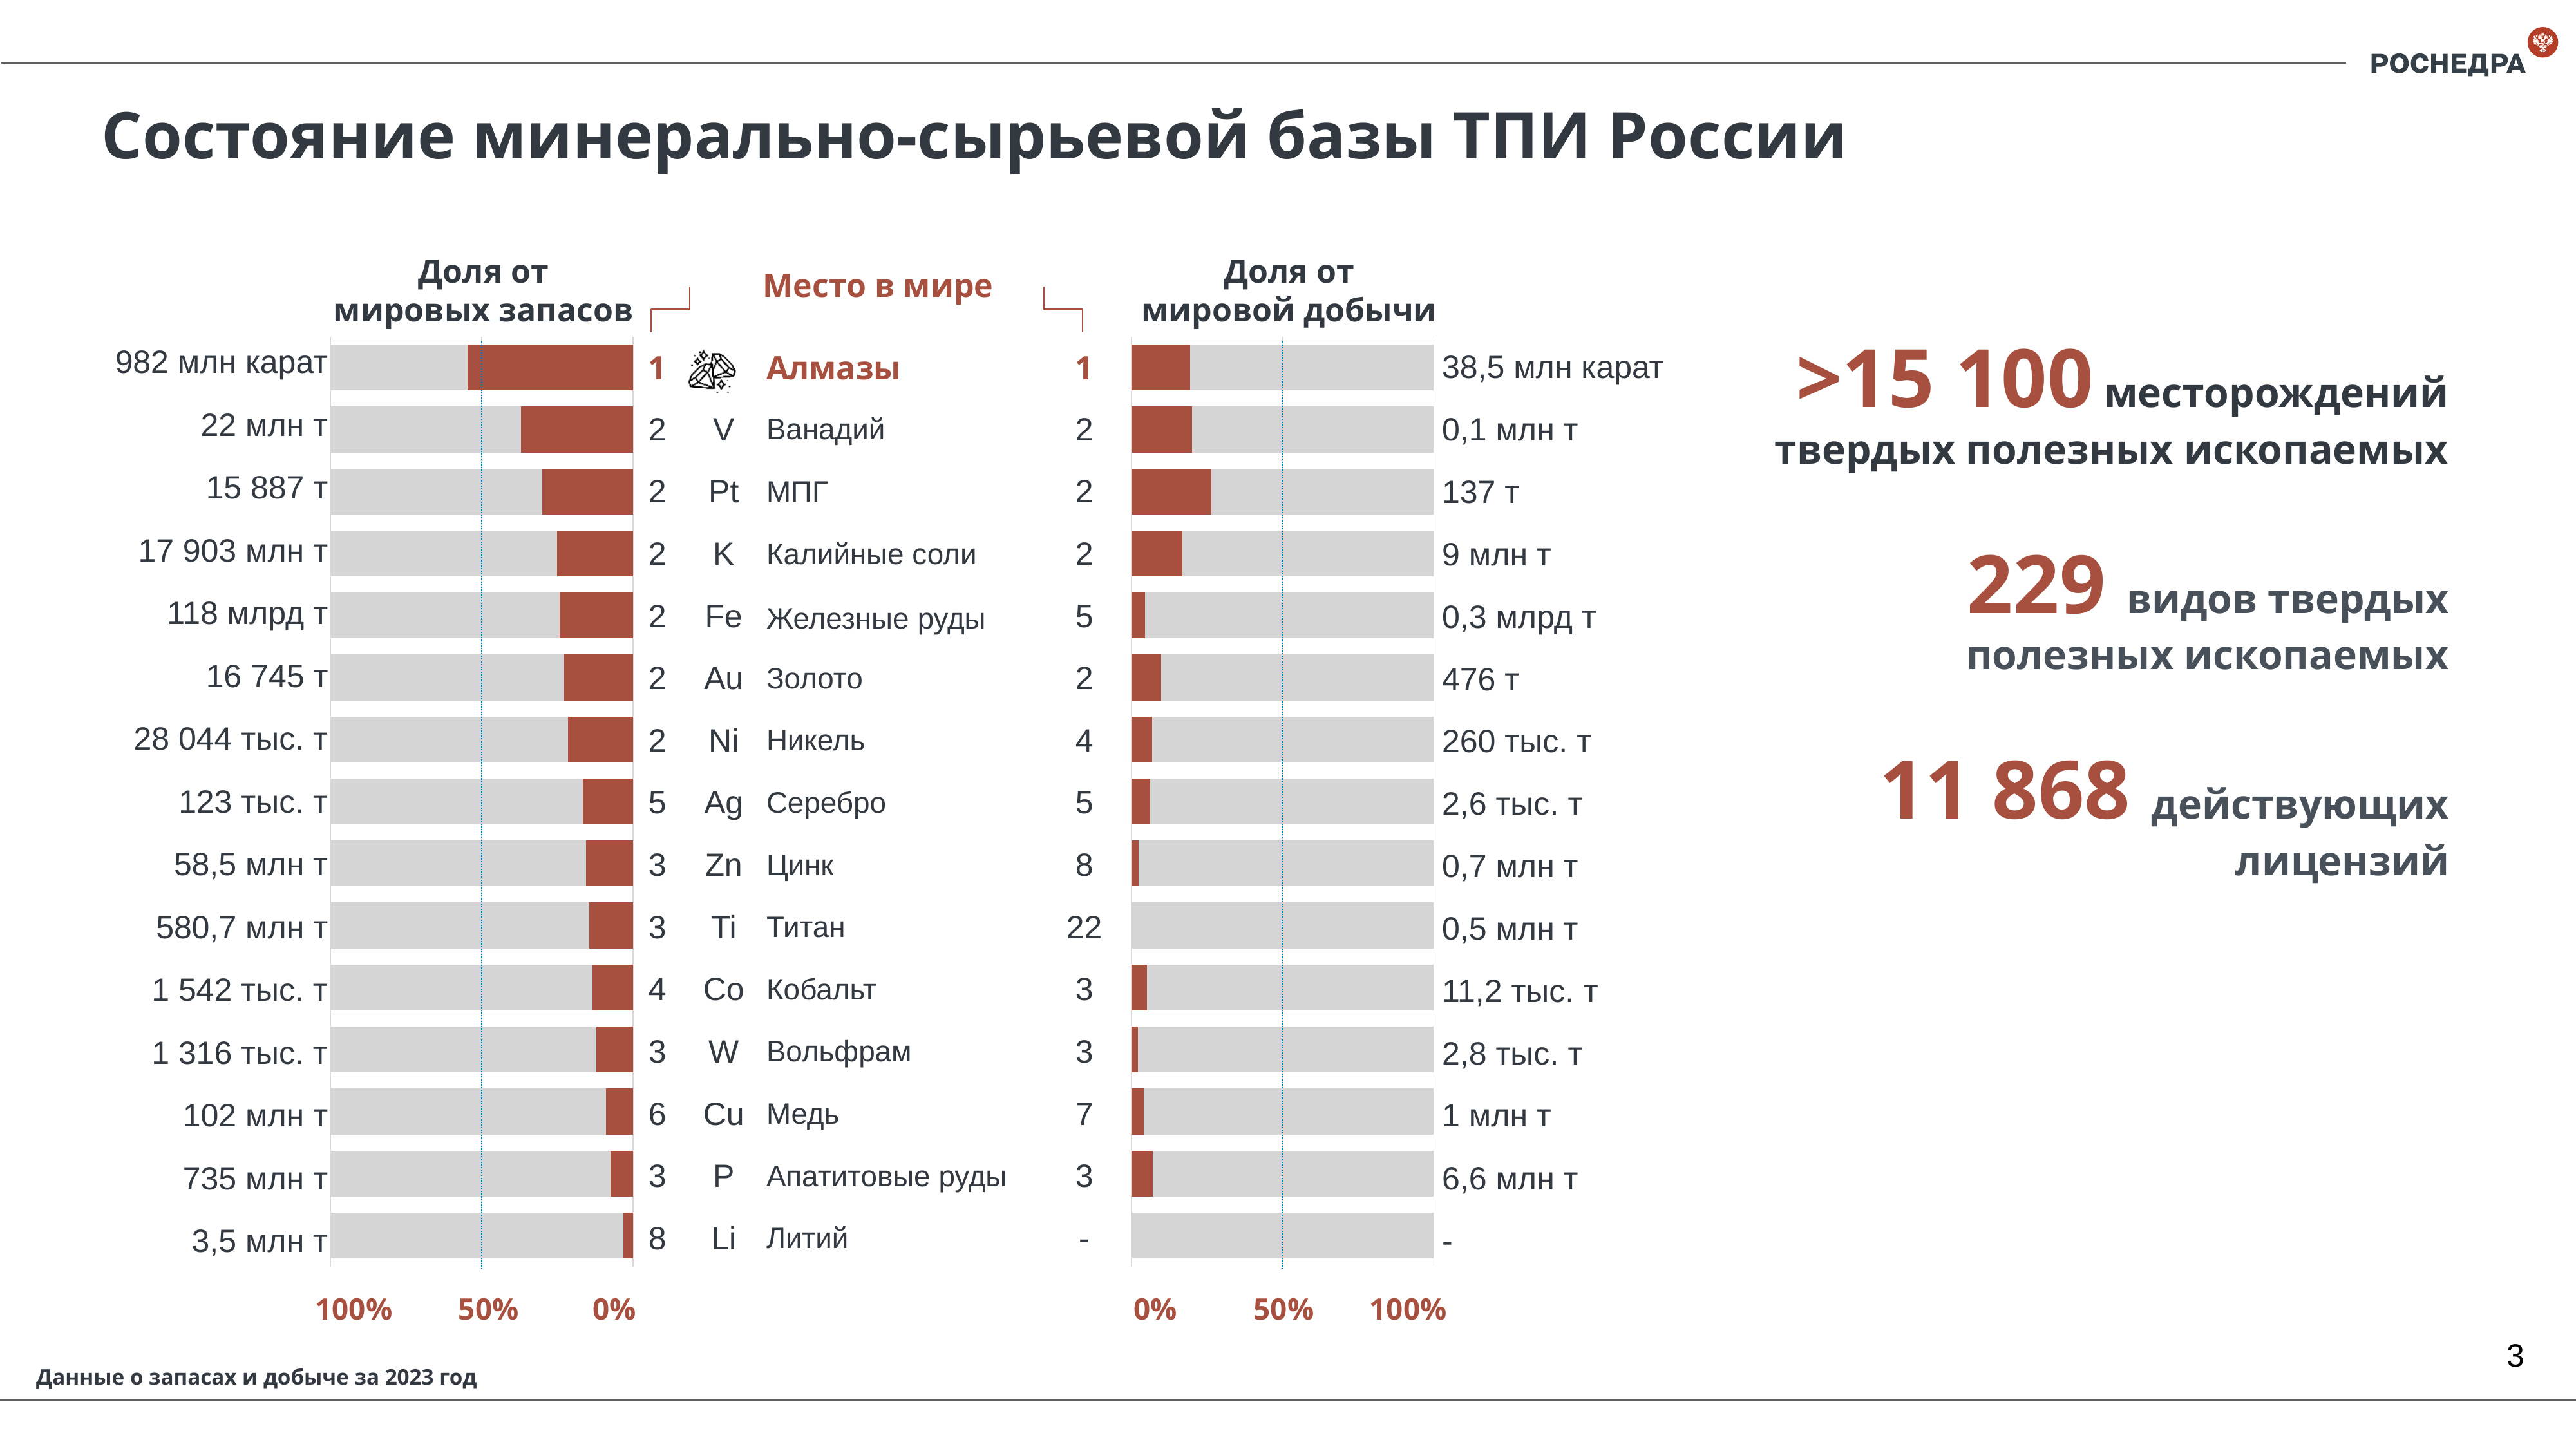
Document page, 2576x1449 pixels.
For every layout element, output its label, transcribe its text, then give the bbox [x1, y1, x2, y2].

table_cell 2 [639, 584, 683, 647]
table_cell 2,6 тыс. т [1441, 772, 1693, 834]
text_box Место в мире [739, 238, 1018, 330]
table_header Алмазы [764, 335, 1059, 397]
table_cell 0,1 млн т [1441, 397, 1660, 460]
table_cell P [683, 1144, 764, 1206]
table_cell 0,5 млн т [1441, 896, 1693, 959]
table_cell 6 [639, 1082, 683, 1144]
text_box 229 видов твердых полезных ископаемых [1773, 527, 2455, 683]
table_cell - [1059, 1206, 1109, 1269]
table_cell 11,2 тыс. т [1441, 959, 1693, 1021]
table_cell 8 [1059, 833, 1109, 895]
table_cell Кобальт [764, 958, 1059, 1019]
table_cell 102 млн т [82, 1083, 324, 1146]
table_cell Au [683, 647, 764, 708]
table_cell 2 [639, 647, 683, 708]
table_cell Pt [683, 460, 764, 522]
text_box Данные о запасах и добыче за 2023 год [24, 1345, 489, 1408]
table_cell 1 млн т [1441, 1084, 1693, 1146]
table_cell 16 745 т [82, 644, 324, 706]
table_cell 2 [639, 397, 683, 460]
slide_number 3 [2491, 1329, 2540, 1379]
table_cell Вольфрам [764, 1019, 1059, 1082]
table_cell 2 [1059, 647, 1109, 708]
table_cell 1 316 тыс. т [82, 1021, 324, 1083]
table_header 982 млн карат [82, 330, 324, 393]
table_cell 58,5 млн т [82, 832, 324, 895]
table_cell 2 [639, 460, 683, 522]
picture [687, 346, 737, 397]
table_cell 15 887 т [82, 455, 324, 518]
table_cell 22 [1059, 895, 1109, 958]
text_box 0% [583, 1285, 646, 1331]
text_box 50% [1244, 1287, 1324, 1331]
table_cell 2,8 тыс. т [1441, 1021, 1693, 1084]
table_cell Zn [683, 833, 764, 895]
table_cell Fe [683, 584, 764, 647]
table_cell Ni [683, 708, 764, 771]
text_box 100% [305, 1285, 402, 1331]
table_cell Co [683, 958, 764, 1019]
table_cell 118 млрд т [82, 581, 324, 644]
table_cell МПГ [764, 460, 1059, 522]
table_cell Литий [764, 1206, 1059, 1269]
text_box Доля от мировых запасов [294, 243, 672, 335]
table_cell 3 [1059, 1144, 1109, 1206]
table_cell 0,3 млрд т [1441, 585, 1693, 647]
table_cell 1 542 тыс. т [82, 958, 324, 1021]
table_cell 3 [639, 1144, 683, 1206]
table_cell 476 т [1441, 647, 1693, 710]
table_cell Апатитовые руды [764, 1144, 1059, 1206]
table_cell Золото [764, 647, 1059, 708]
table_cell 28 044 тыс. т [82, 706, 324, 770]
table_header 1 [1059, 335, 1109, 397]
table_cell Ag [683, 771, 764, 833]
table_cell 3 [639, 833, 683, 895]
table_cell 4 [1059, 708, 1109, 771]
table_cell 5 [639, 771, 683, 833]
chart [1124, 317, 1441, 1287]
chart [324, 317, 639, 1287]
table_cell 123 тыс. т [82, 770, 324, 832]
table_cell 3,5 млн т [82, 1209, 324, 1272]
text_box Доля от мировой добычи [1083, 243, 1495, 336]
table_cell 2 [1059, 397, 1109, 460]
table_cell Серебро [764, 771, 1059, 833]
table_cell Li [683, 1206, 764, 1269]
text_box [1040, 290, 1086, 329]
text_box Состояние минерально-сырьевой базы ТПИ России [96, 89, 2554, 177]
table_cell Cu [683, 1082, 764, 1144]
table_cell Железные руды [764, 584, 1059, 647]
table_cell 17 903 млн т [82, 518, 324, 581]
table_cell 3 [1059, 1019, 1109, 1082]
table_cell Титан [764, 895, 1059, 958]
table_cell 5 [1059, 771, 1109, 833]
table_cell 22 млн т [82, 393, 324, 455]
text_box 11 868 действующих лицензий [1773, 733, 2455, 889]
table_cell Никель [764, 708, 1059, 771]
table_cell 3 [1059, 958, 1109, 1019]
table_cell 0,7 млн т [1441, 834, 1693, 896]
table_header 1 [639, 335, 683, 397]
text_box 100% [1359, 1285, 1457, 1331]
table_cell Ti [683, 895, 764, 958]
table_cell 2 [639, 522, 683, 584]
table_cell 7 [1059, 1082, 1109, 1144]
table_header [683, 335, 764, 397]
table_cell 3 [639, 1019, 683, 1082]
table_cell 3 [639, 895, 683, 958]
table_cell 5 [1059, 584, 1109, 647]
table_cell Цинк [764, 833, 1059, 895]
table_cell 580,7 млн т [82, 895, 324, 958]
table_cell 2 [1059, 460, 1109, 522]
table_cell Ванадий [764, 397, 1059, 460]
table_cell W [683, 1019, 764, 1082]
table_cell 2 [639, 708, 683, 771]
table_cell 735 млн т [82, 1146, 324, 1209]
table_header 38,5 млн карат [1441, 335, 1660, 397]
text_box >15 100 месторождений твердых полезных ископаемых [1660, 321, 2455, 478]
table_cell 8 [639, 1206, 683, 1269]
table_cell 9 млн т [1441, 522, 1693, 585]
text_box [647, 290, 694, 329]
table_cell Калийные соли [764, 522, 1059, 584]
table_cell 4 [639, 958, 683, 1019]
text_box 0% [1124, 1285, 1187, 1331]
table_cell 137 т [1441, 460, 1693, 522]
table_cell 6,6 млн т [1441, 1146, 1693, 1209]
table_cell 260 тыс. т [1441, 710, 1693, 772]
text_box 50% [449, 1287, 529, 1331]
table_cell K [683, 522, 764, 584]
table_cell 2 [1059, 522, 1109, 584]
table_cell - [1441, 1209, 1693, 1271]
table_cell V [683, 397, 764, 460]
table_cell Медь [764, 1082, 1059, 1144]
